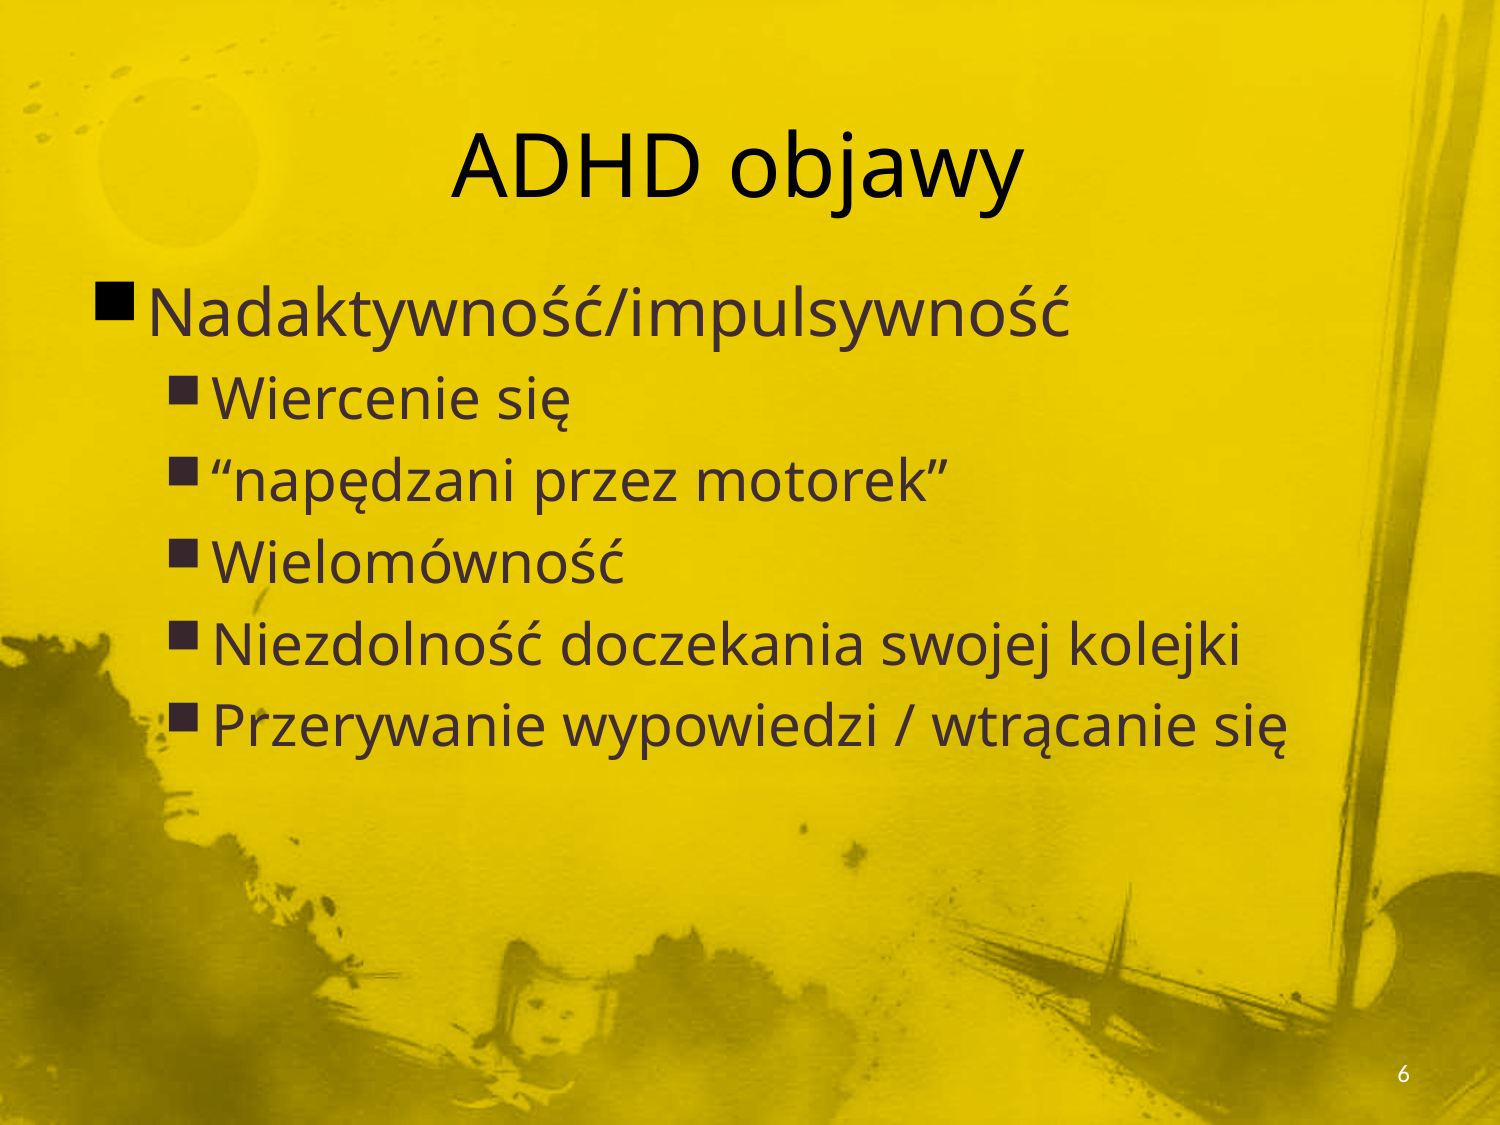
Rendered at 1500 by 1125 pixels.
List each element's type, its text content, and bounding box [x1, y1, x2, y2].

list Nadaktywność/impulsywność Wiercenie się “napędzani przez motorek” Wielomówność Niezdolność doczekania swojej kolejki Przerywanie wypowiedzi / wtrącanie się [75, 262, 1425, 1005]
title ADHD objawy [75, 100, 1425, 223]
slide_number 6 [1074, 1042, 1425, 1103]
